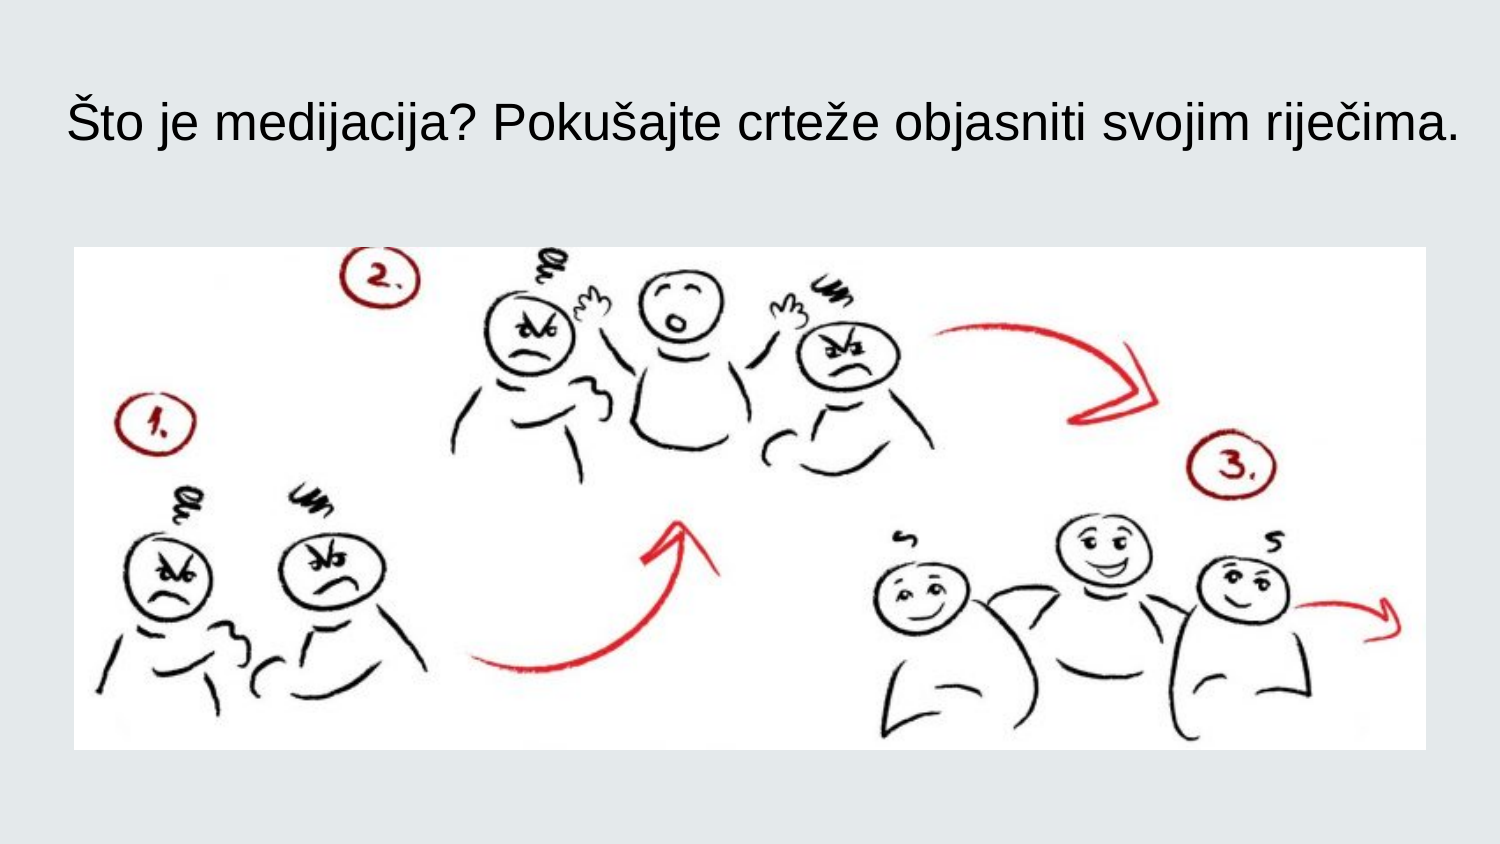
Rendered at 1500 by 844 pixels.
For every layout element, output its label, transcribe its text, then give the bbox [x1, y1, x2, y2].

title Što je medijacija? Pokušajte crteže objasniti svojim riječima. [51, 72, 1500, 167]
picture [73, 247, 1427, 750]
